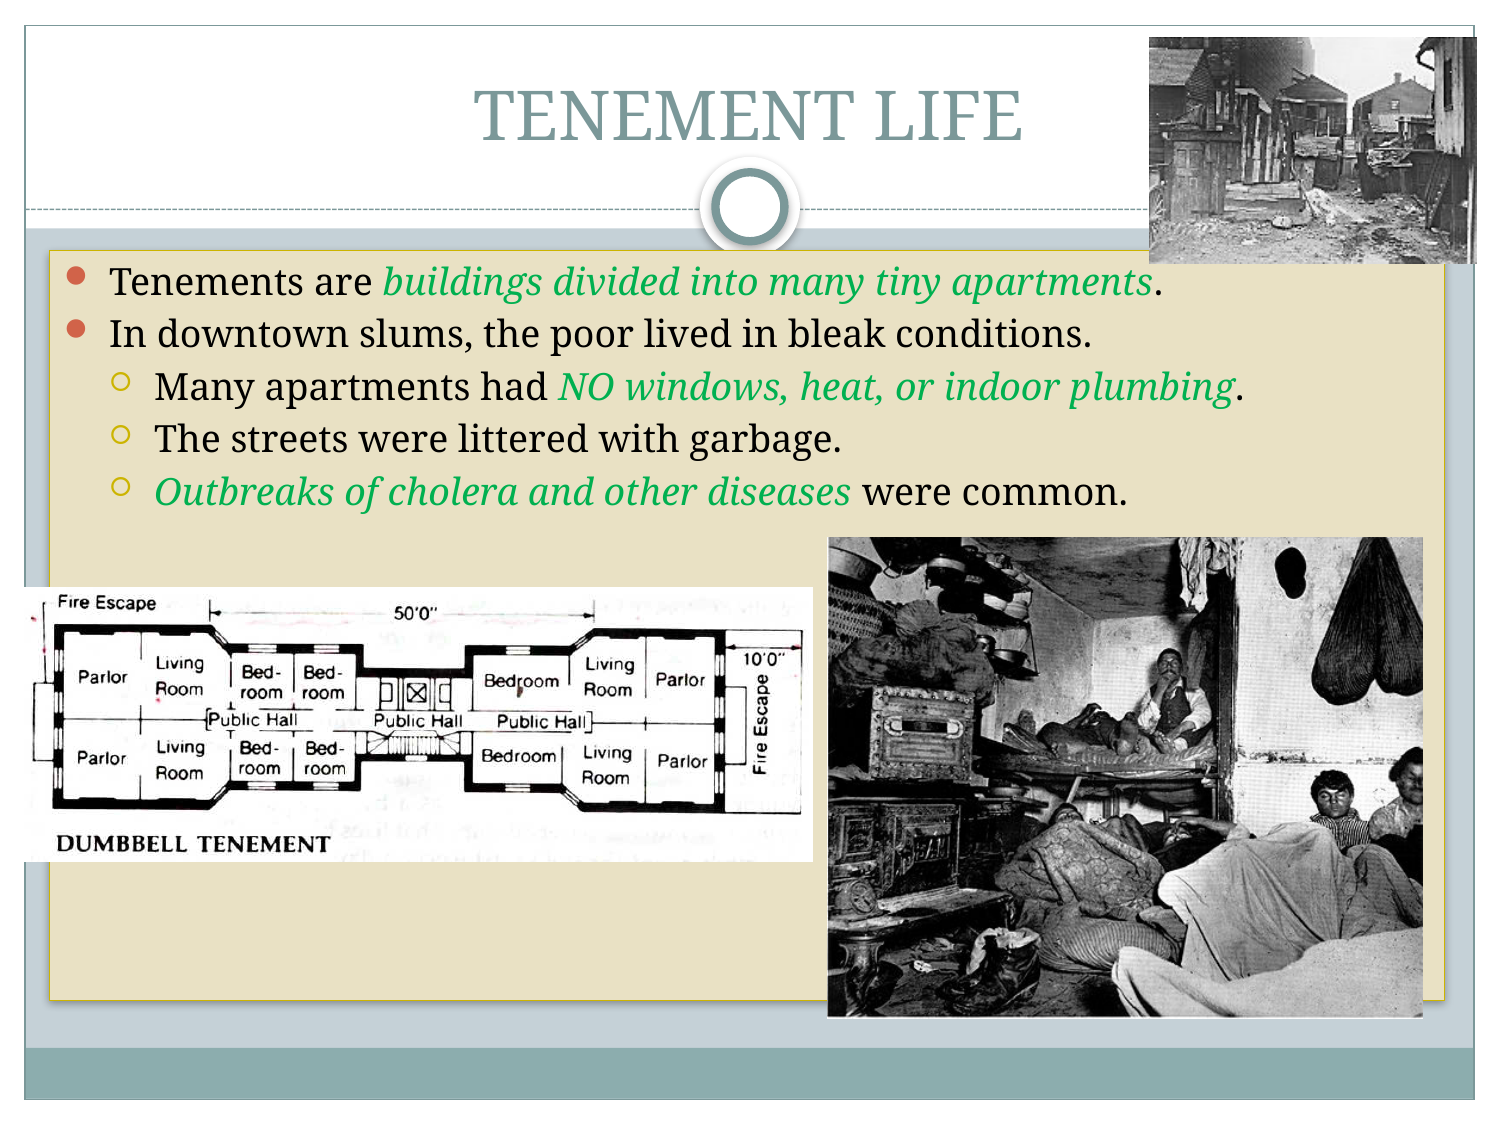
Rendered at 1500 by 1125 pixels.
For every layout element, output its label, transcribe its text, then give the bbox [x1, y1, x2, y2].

picture [24, 587, 813, 862]
list Tenements are buildings divided into many tiny apartments. In downtown slums, the poor lived in bleak conditions. Many apartments had NO windows, heat, or indoor plumbing. The streets were littered with garbage. Outbreaks of cholera and other diseases were common. [49, 250, 1445, 1001]
title TENEMENT LIFE [49, 37, 1146, 162]
picture [1149, 37, 1477, 265]
picture [826, 537, 1423, 1019]
